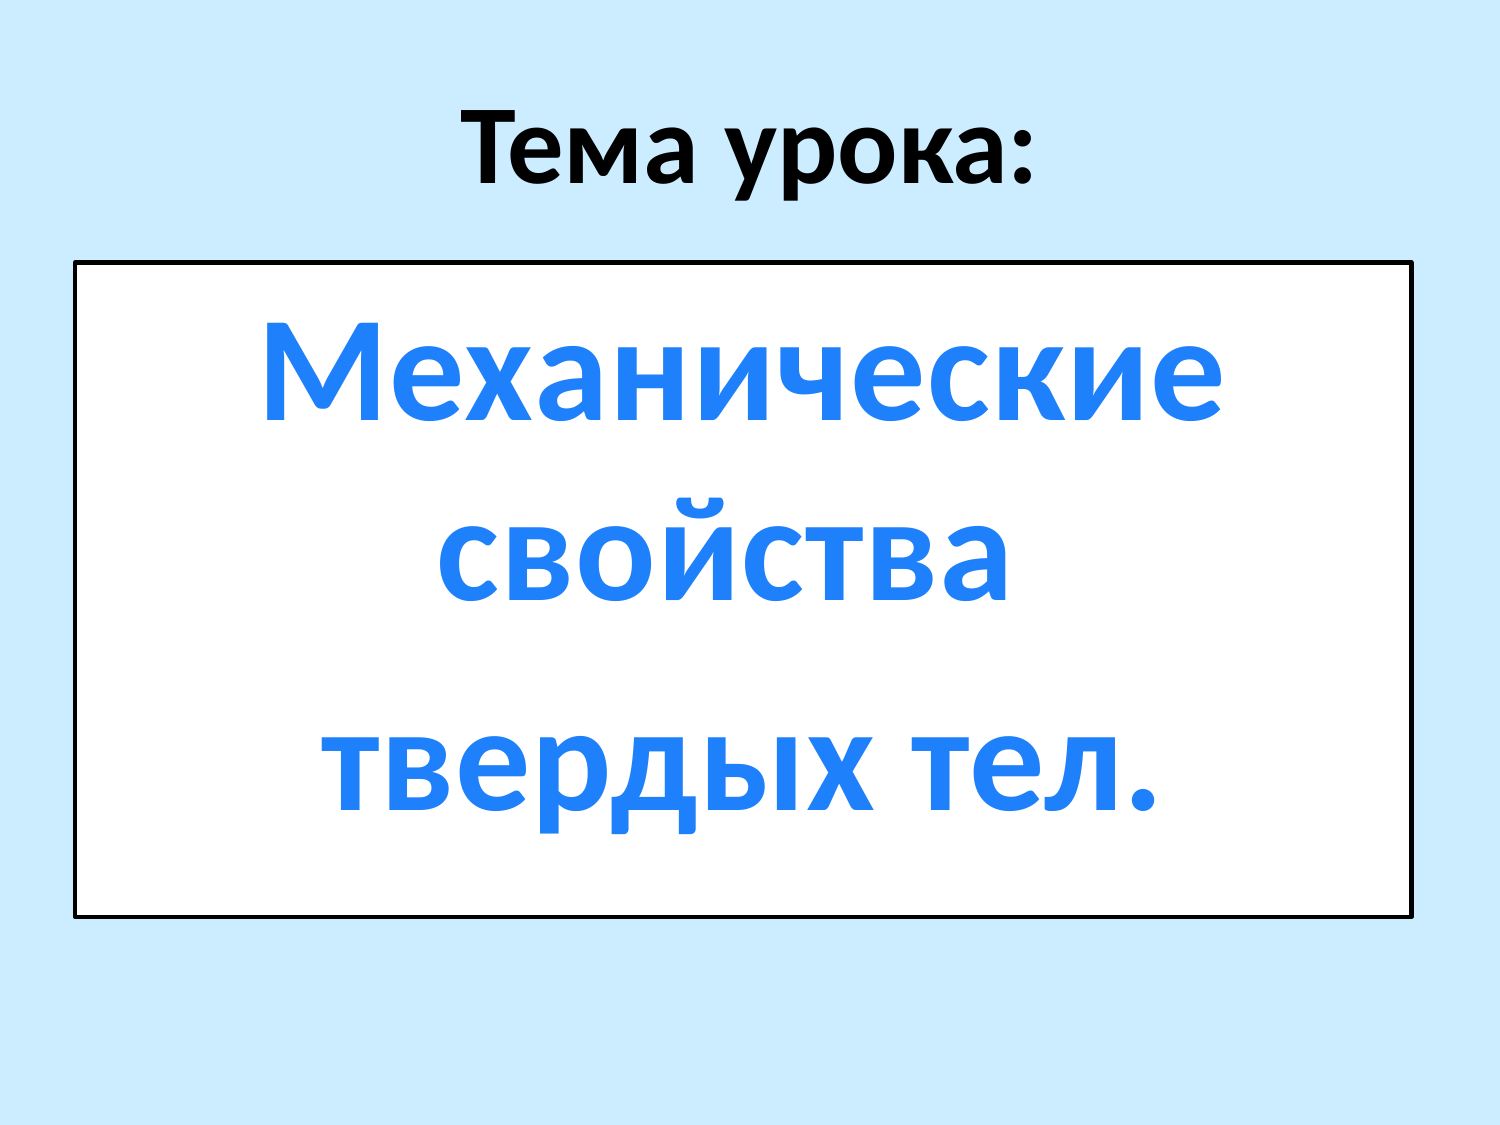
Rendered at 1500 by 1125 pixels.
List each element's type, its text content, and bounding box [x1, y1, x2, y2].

list Механические свойства твердых тел. [73, 260, 1414, 919]
title Тема урока: [75, 45, 1425, 233]
